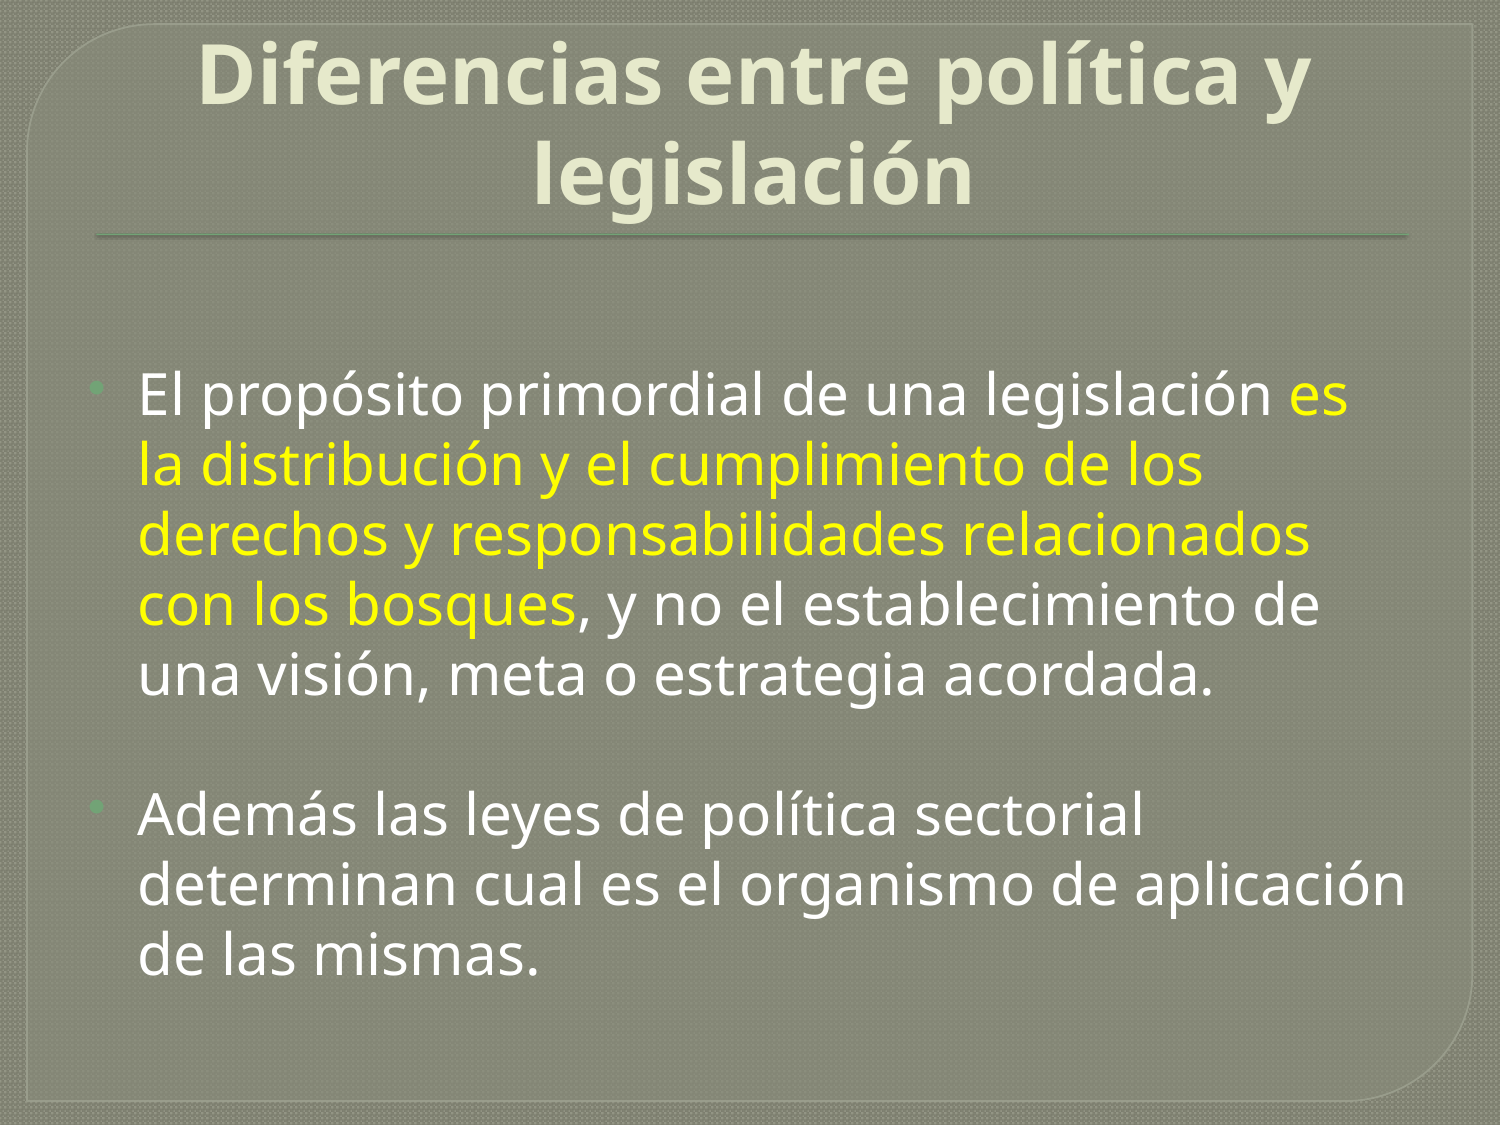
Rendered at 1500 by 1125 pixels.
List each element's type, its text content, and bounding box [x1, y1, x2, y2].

title Diferencias entre política y legislación [75, 41, 1425, 230]
list El propósito primordial de una legislación es la distribución y el cumplimiento de los derechos y responsabilidades relacionados con los bosques, y no el establecimiento de una visión, meta o estrategia acordada. Además las leyes de política sectorial determinan cual es el organismo de aplicación de las mismas. [75, 270, 1425, 1013]
